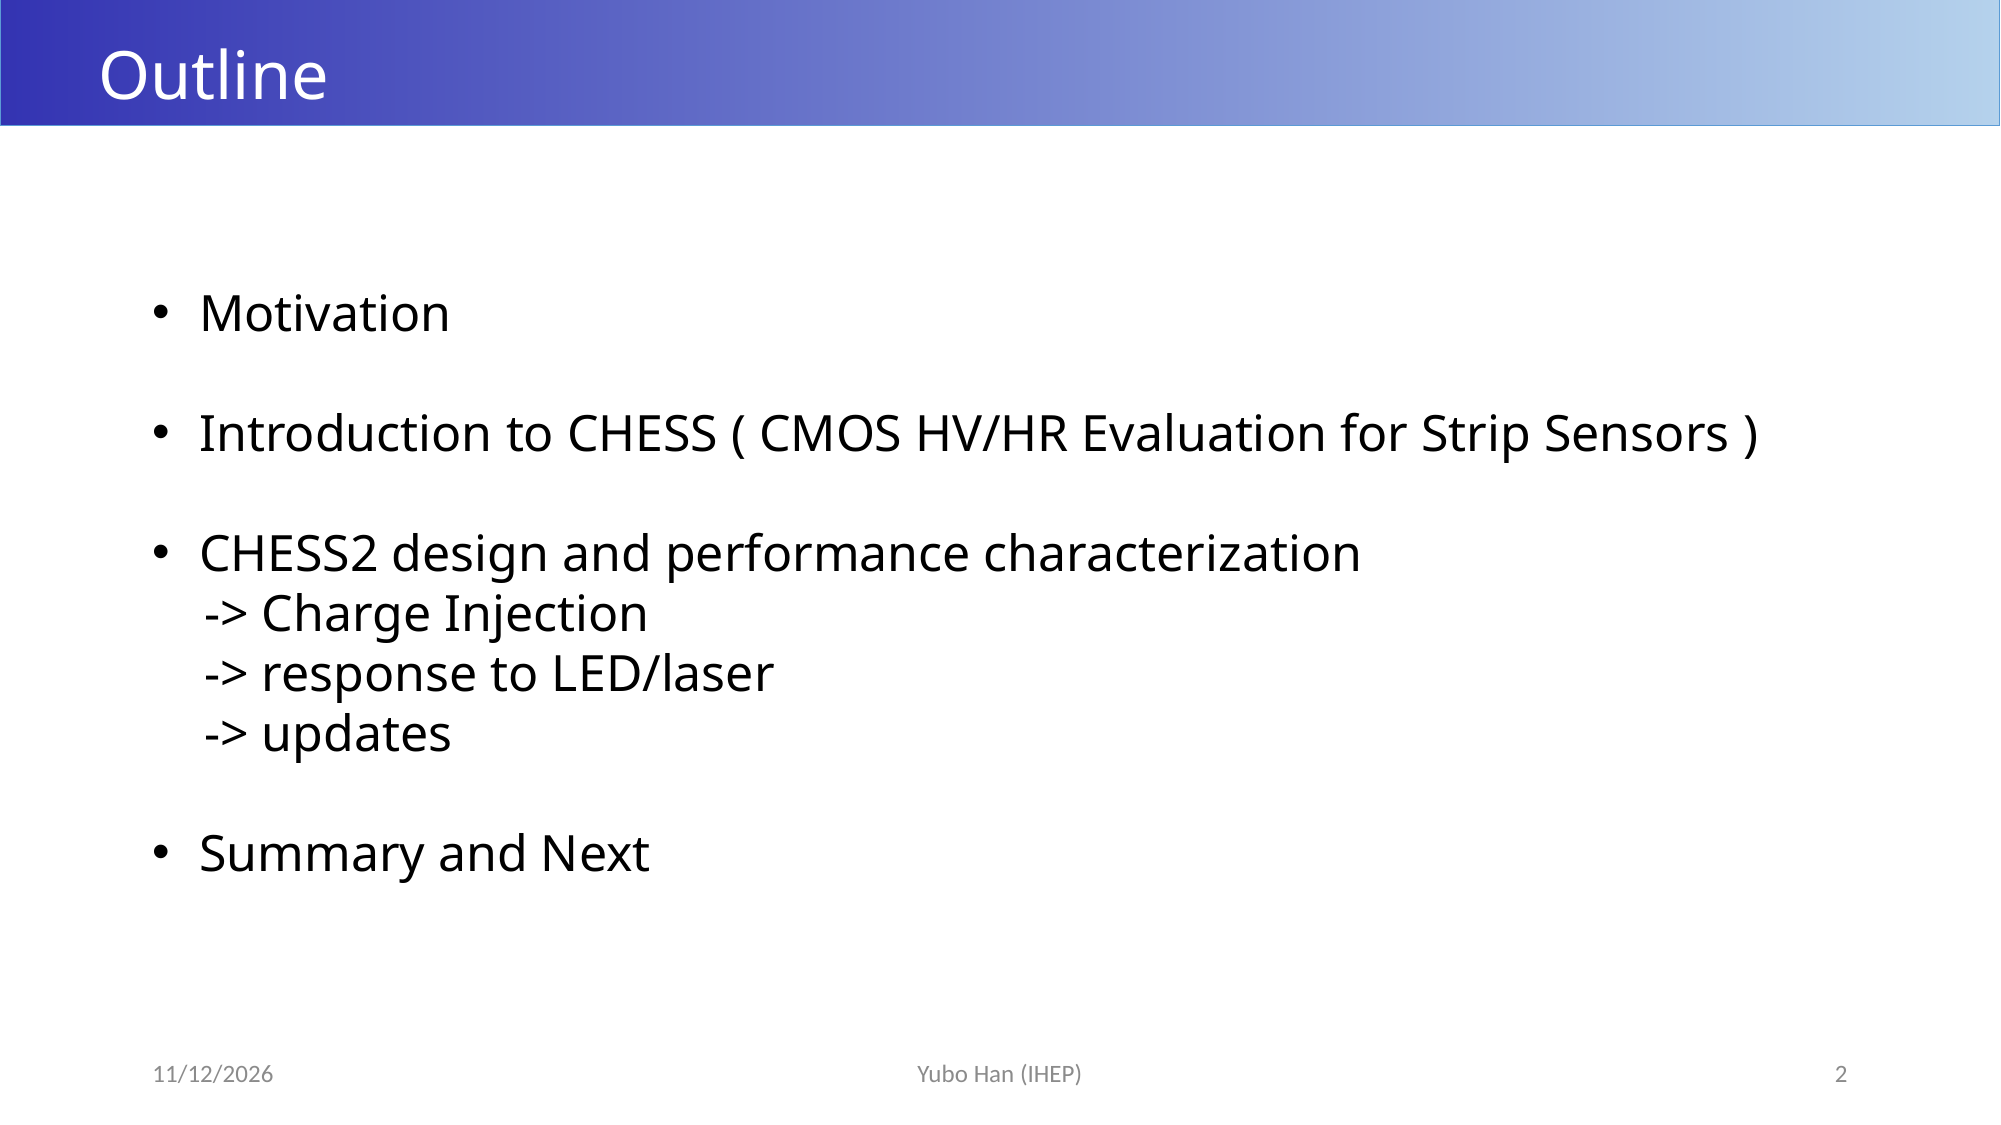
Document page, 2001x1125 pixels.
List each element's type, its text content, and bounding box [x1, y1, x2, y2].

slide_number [137, 1042, 588, 1103]
slide_number 2 [1412, 1042, 1863, 1103]
text_box Motivation Introduction to CHESS ( CMOS HV/HR Evaluation for Strip Sensors ) CHESS2 design and performance characterization -> Charge Injection -> response to LED/laser -> updates Summary and Next [137, 273, 1887, 889]
footer Yubo Han (IHEP) [662, 1042, 1338, 1103]
text_box Outline [83, 25, 1482, 121]
text_box [0, 0, 2000, 126]
